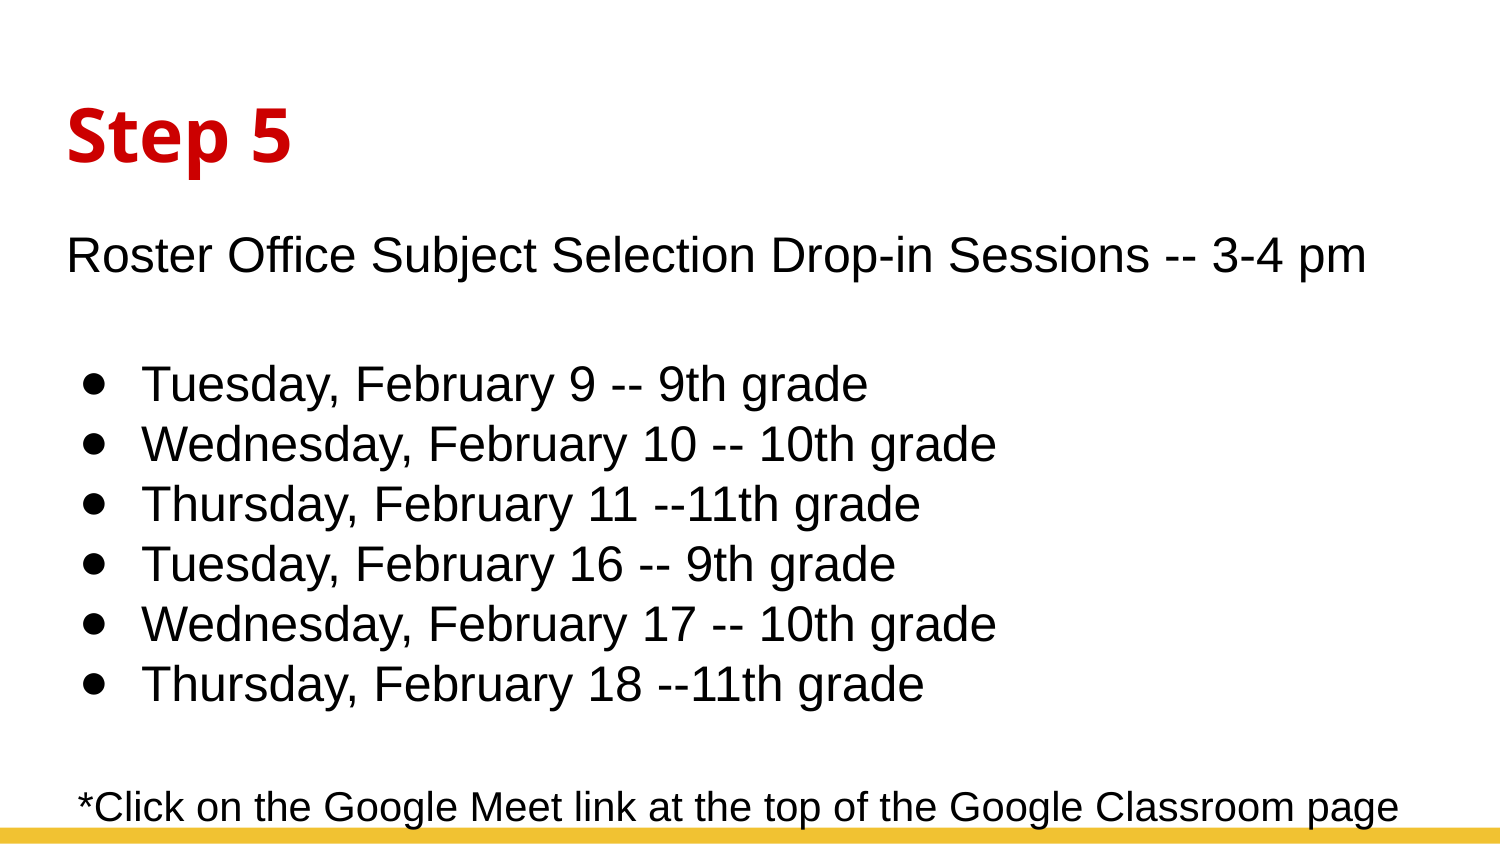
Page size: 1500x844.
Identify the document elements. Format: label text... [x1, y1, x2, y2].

list Roster Office Subject Selection Drop-in Sessions -- 3-4 pm Tuesday, February 9 -- 9th grade Wednesday, February 10 -- 10th grade Thursday, February 11 --11th grade Tuesday, February 16 -- 9th grade Wednesday, February 17 -- 10th grade Thursday, February 18 --11th grade *Click on the Google Meet link at the top of the Google Classroom page [51, 207, 1449, 750]
title Step 5 [51, 72, 1449, 189]
